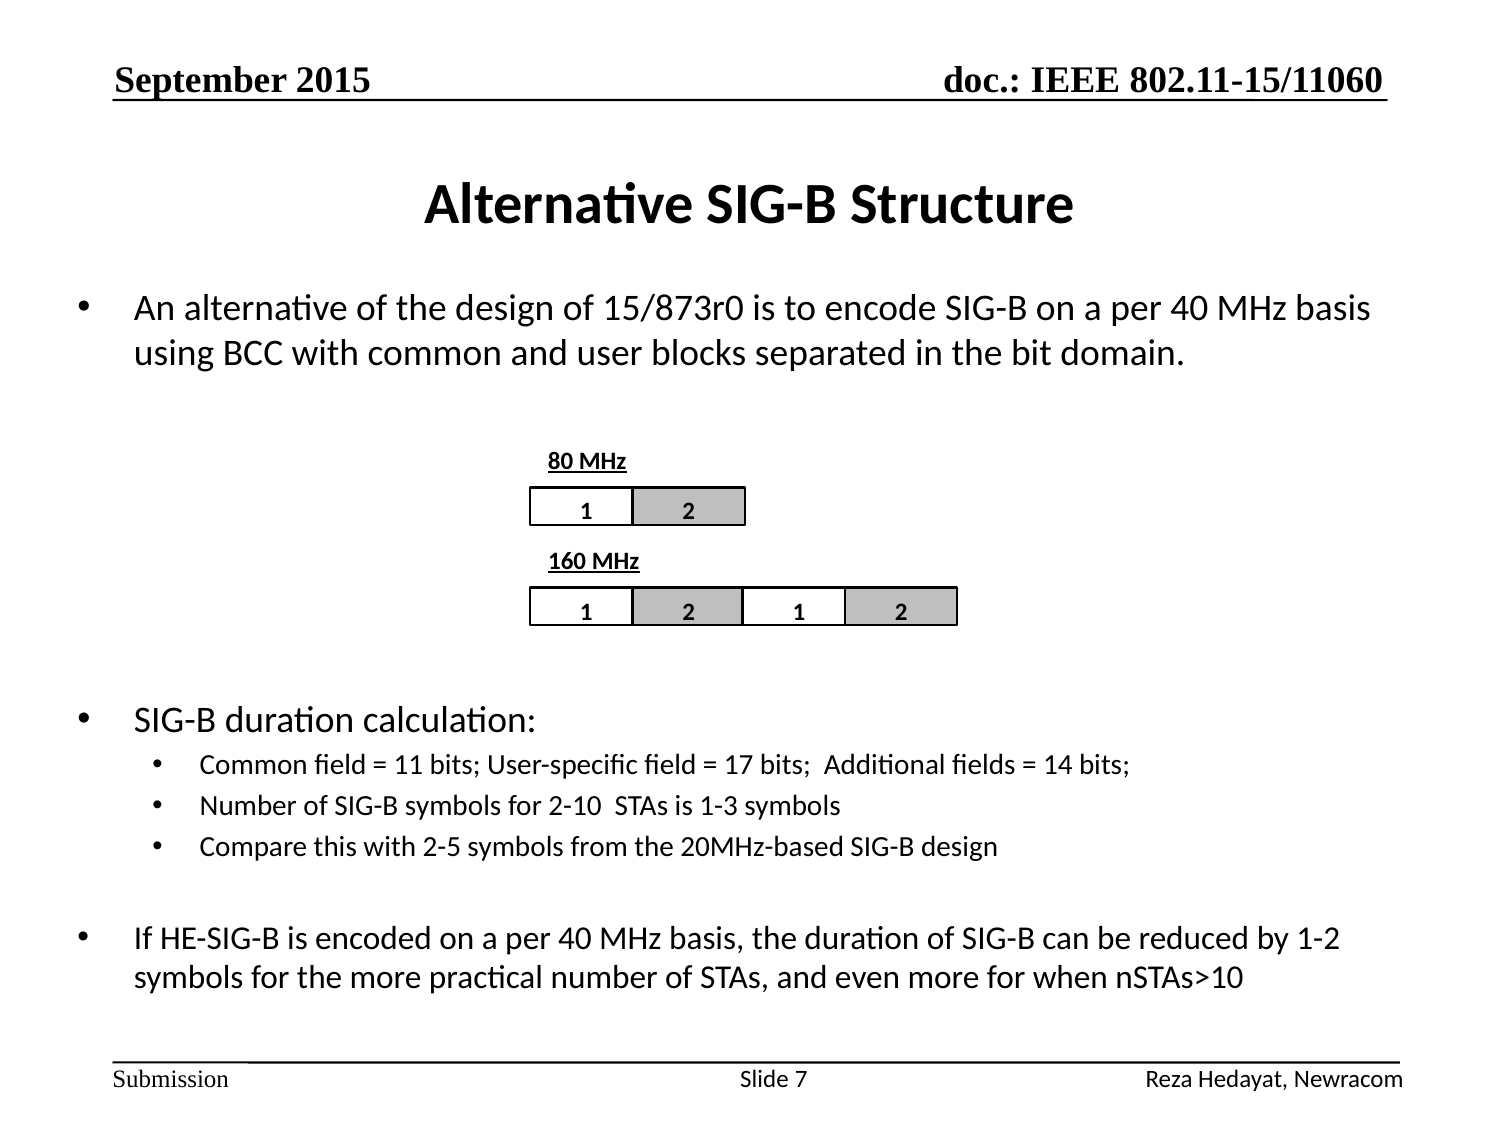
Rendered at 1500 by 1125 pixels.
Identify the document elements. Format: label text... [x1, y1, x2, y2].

title Alternative SIG-B Structure [112, 112, 1388, 274]
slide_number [114, 54, 374, 101]
text_box Reza Hedayat, Newracom [1145, 1062, 1405, 1093]
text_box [529, 437, 958, 626]
list An alternative of the design of 15/873r0 is to encode SIG-B on a per 40 MHz basis using BCC with common and user blocks separated in the bit domain. SIG-B duration calculation: Common field = 11 bits; User-specific field = 17 bits; Additional fields = 14 bits; Number of SIG-B symbols for 2-10 STAs is 1-3 symbols Compare this with 2-5 symbols from the 20MHz-based SIG-B design If HE-SIG-B is encoded on a per 40 MHz basis, the duration of SIG-B can be reduced by 1-2 symbols for the more practical number of STAs, and even more for when nSTAs>10 [62, 274, 1426, 1013]
slide_number Slide 7 [622, 1061, 926, 1093]
